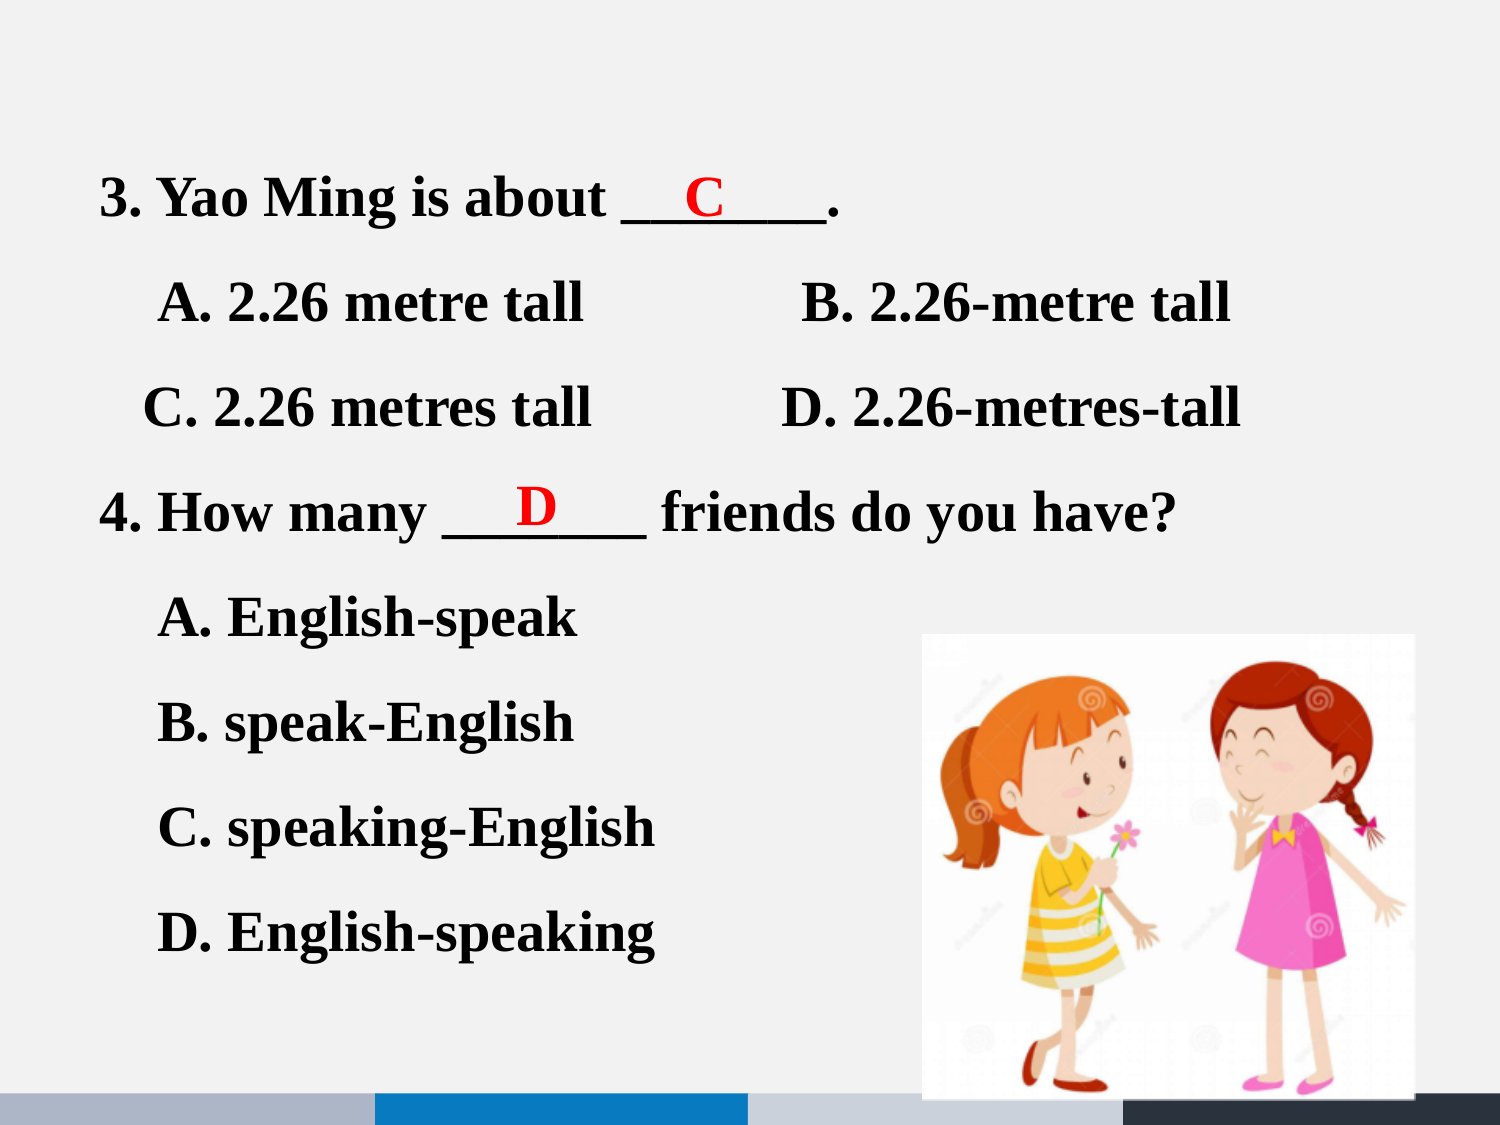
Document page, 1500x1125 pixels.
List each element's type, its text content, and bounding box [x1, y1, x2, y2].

text_box C [669, 115, 796, 236]
picture [922, 633, 1416, 1101]
text_box D [502, 424, 628, 545]
text_box 3. Yao Ming is about _______. A. 2.26 metre tall B. 2.26-metre tall C. 2.26 metres tall D. 2.26-metres-tall 4. How many _______ friends do you have? A. English-speak B. speak-English C. speaking-English D. English-speaking [84, 115, 1416, 971]
